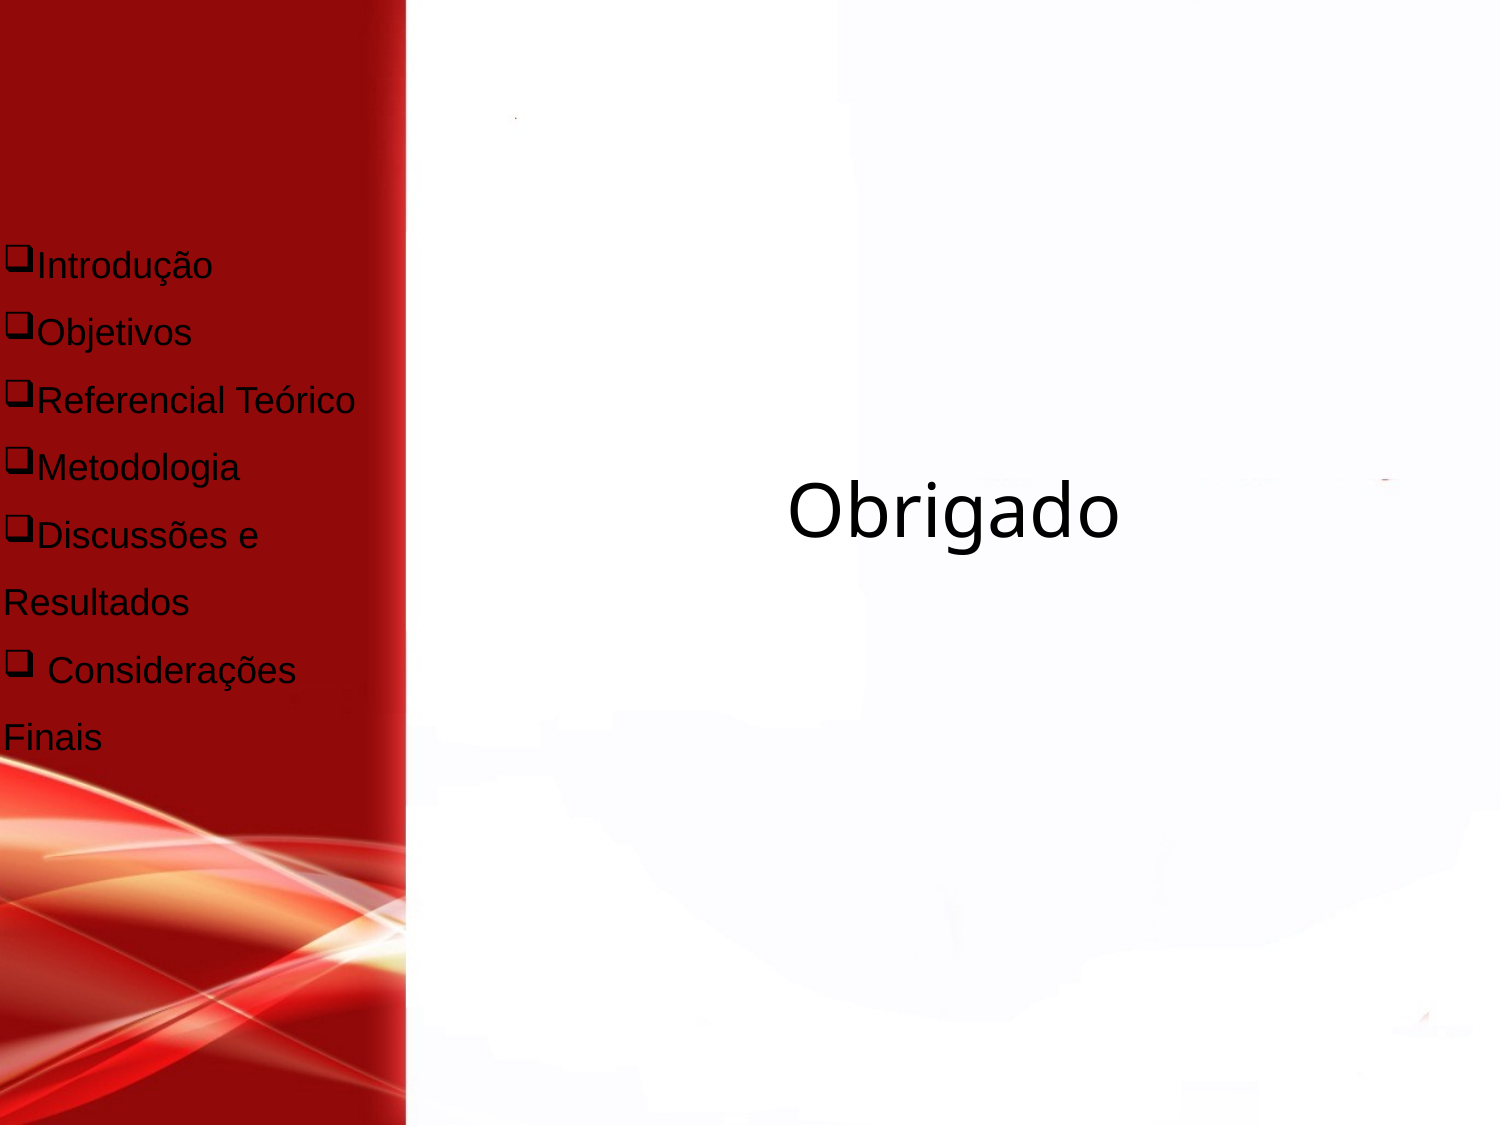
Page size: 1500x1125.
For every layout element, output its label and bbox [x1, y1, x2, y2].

list [0, 0, 1500, 1125]
